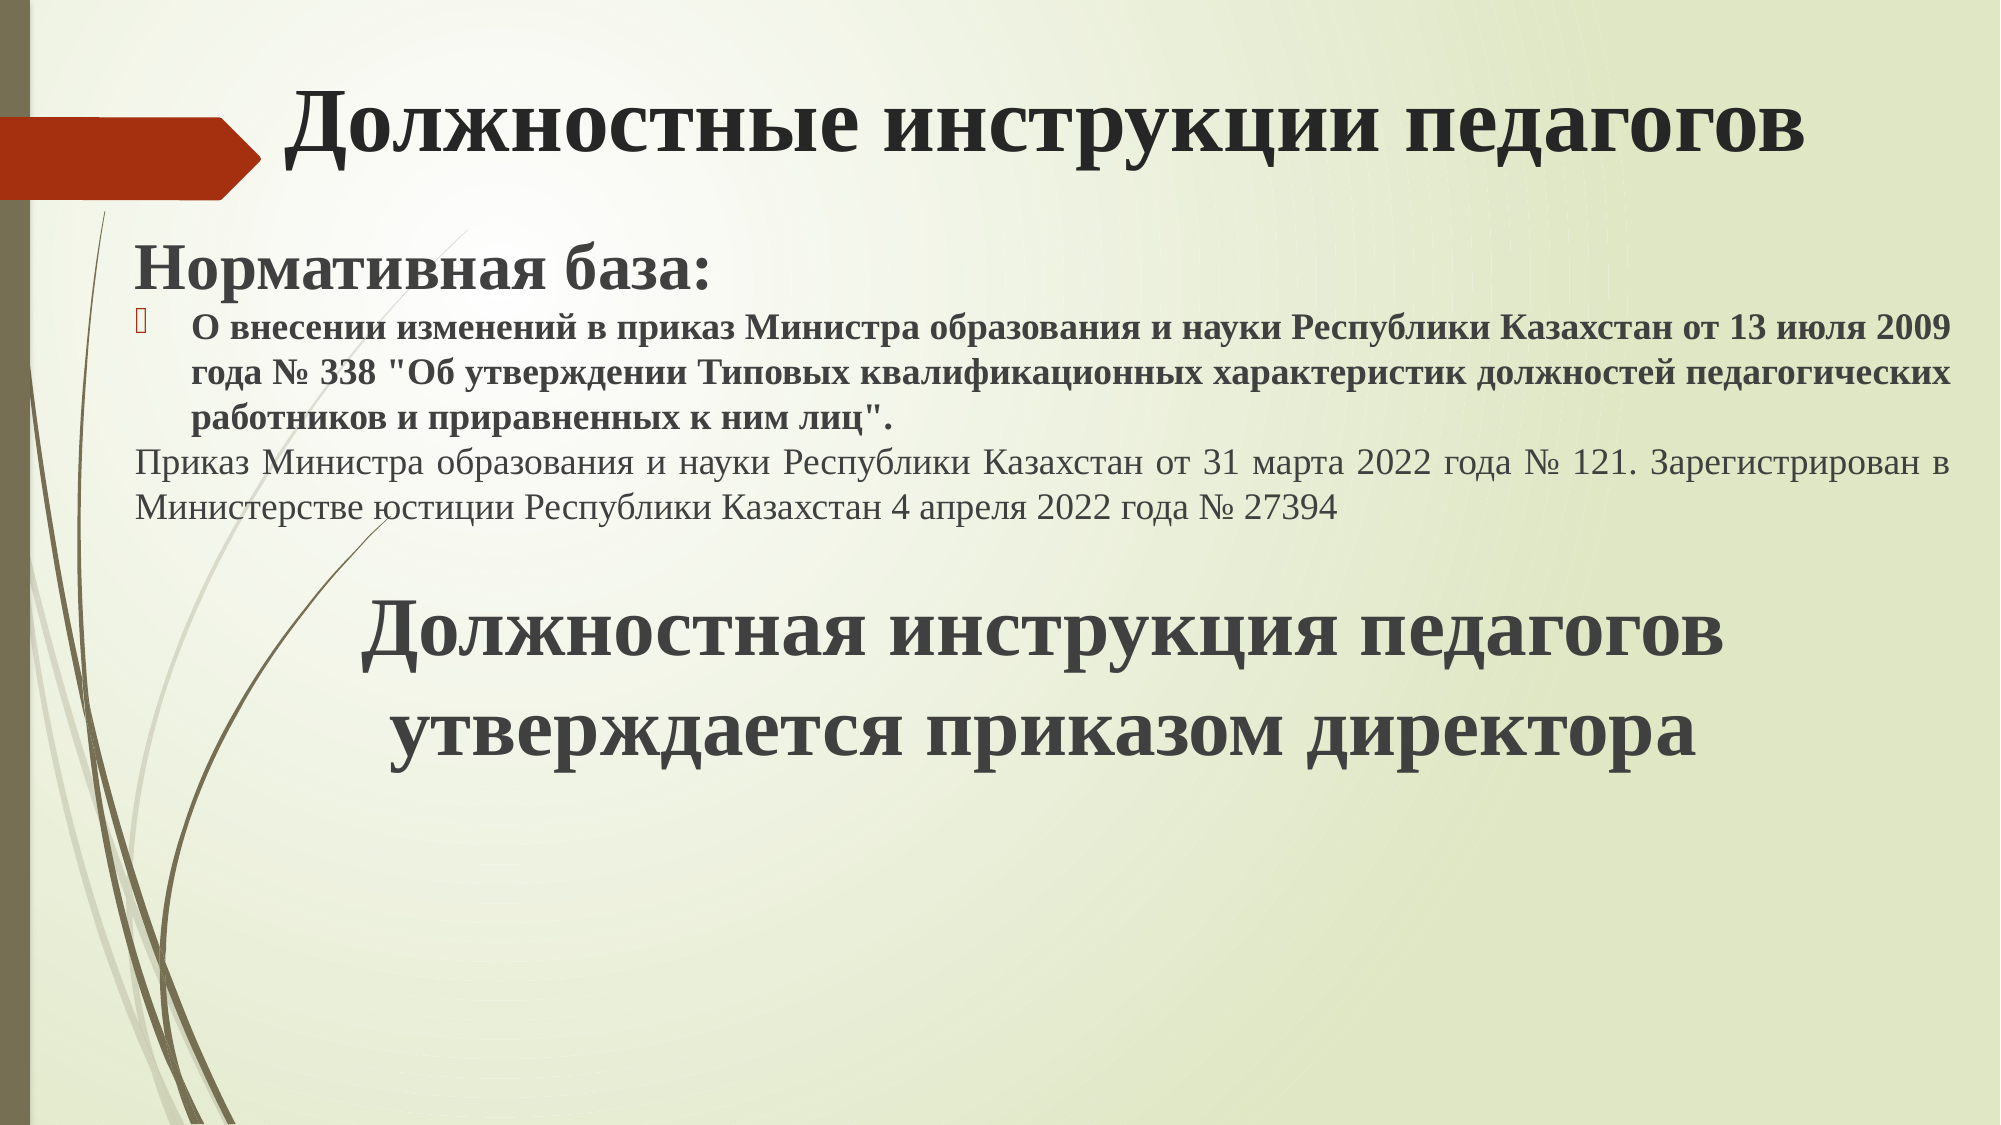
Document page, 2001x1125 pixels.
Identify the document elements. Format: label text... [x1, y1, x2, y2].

list Нормативная база: О внесении изменений в приказ Министра образования и науки Республики Казахстан от 13 июля 2009 года № 338 "Об утверждении Типовых квалификационных характеристик должностей педагогических работников и приравненных к ним лиц". Приказ Министра образования и науки Республики Казахстан от 31 марта 2022 года № 121. Зарегистрирован в Министерстве юстиции Республики Казахстан 4 апреля 2022 года № 27394 Должностная инструкция педагогов утверждается приказом директора [119, 214, 1968, 1075]
title Должностные инструкции педагогов [269, 51, 1888, 155]
